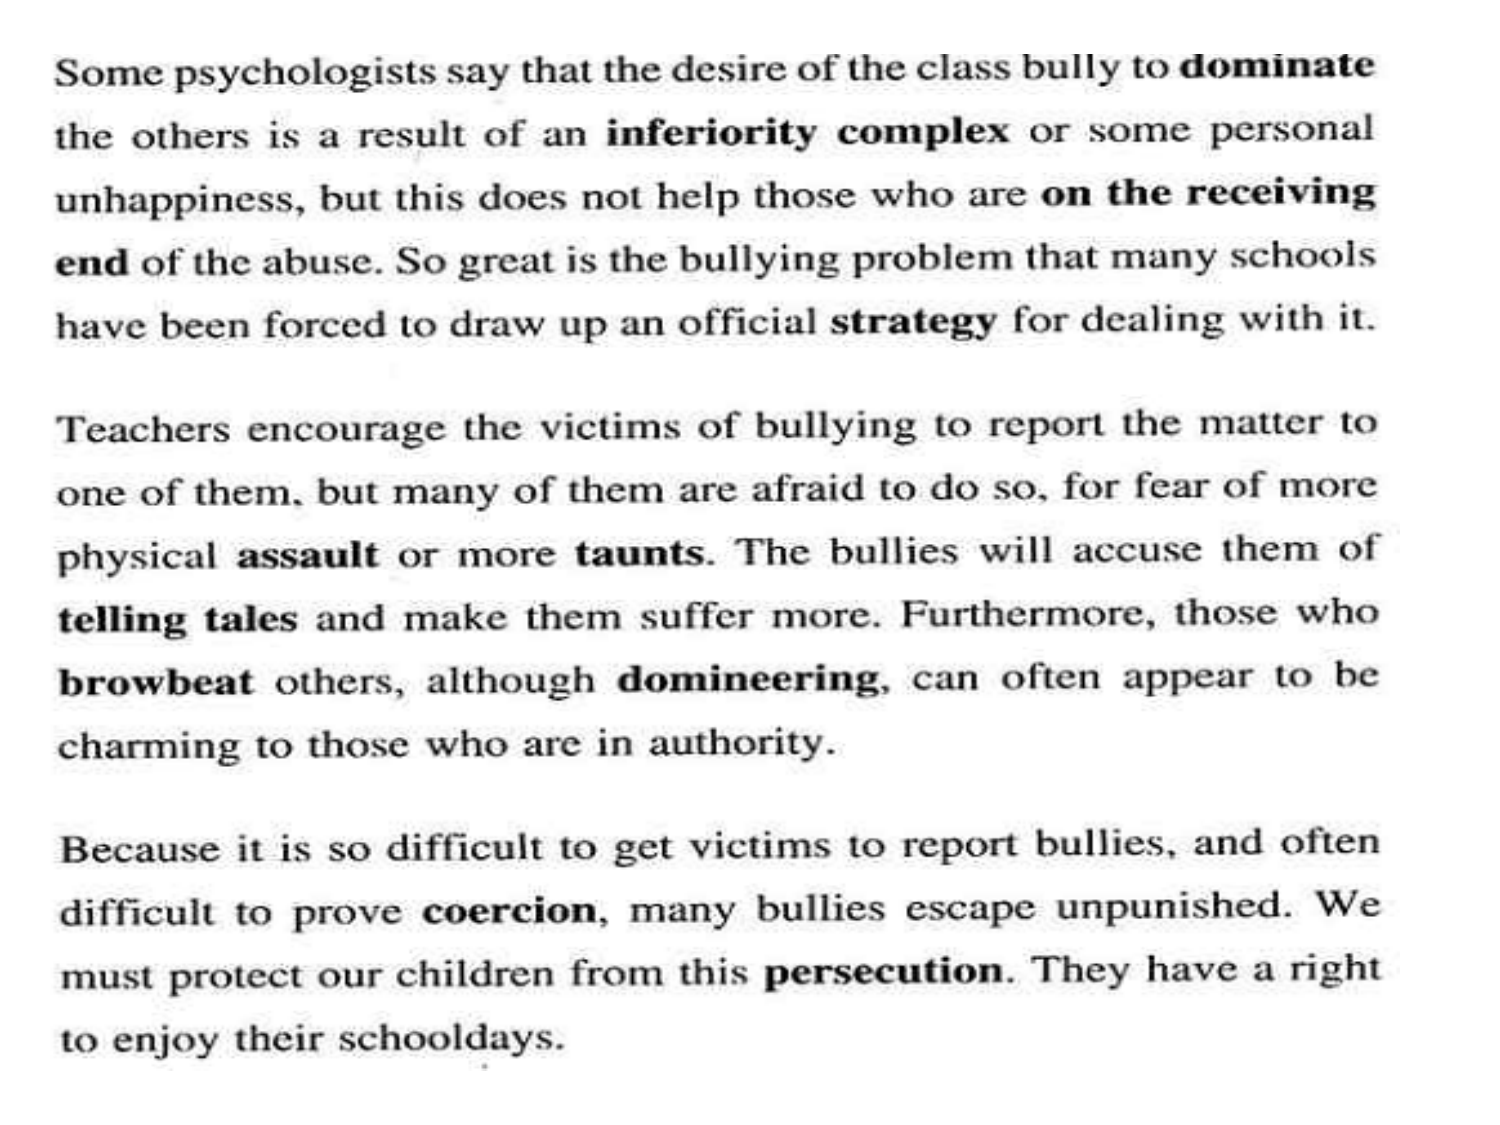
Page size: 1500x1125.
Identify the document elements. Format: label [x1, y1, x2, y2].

picture [29, 54, 1400, 1071]
